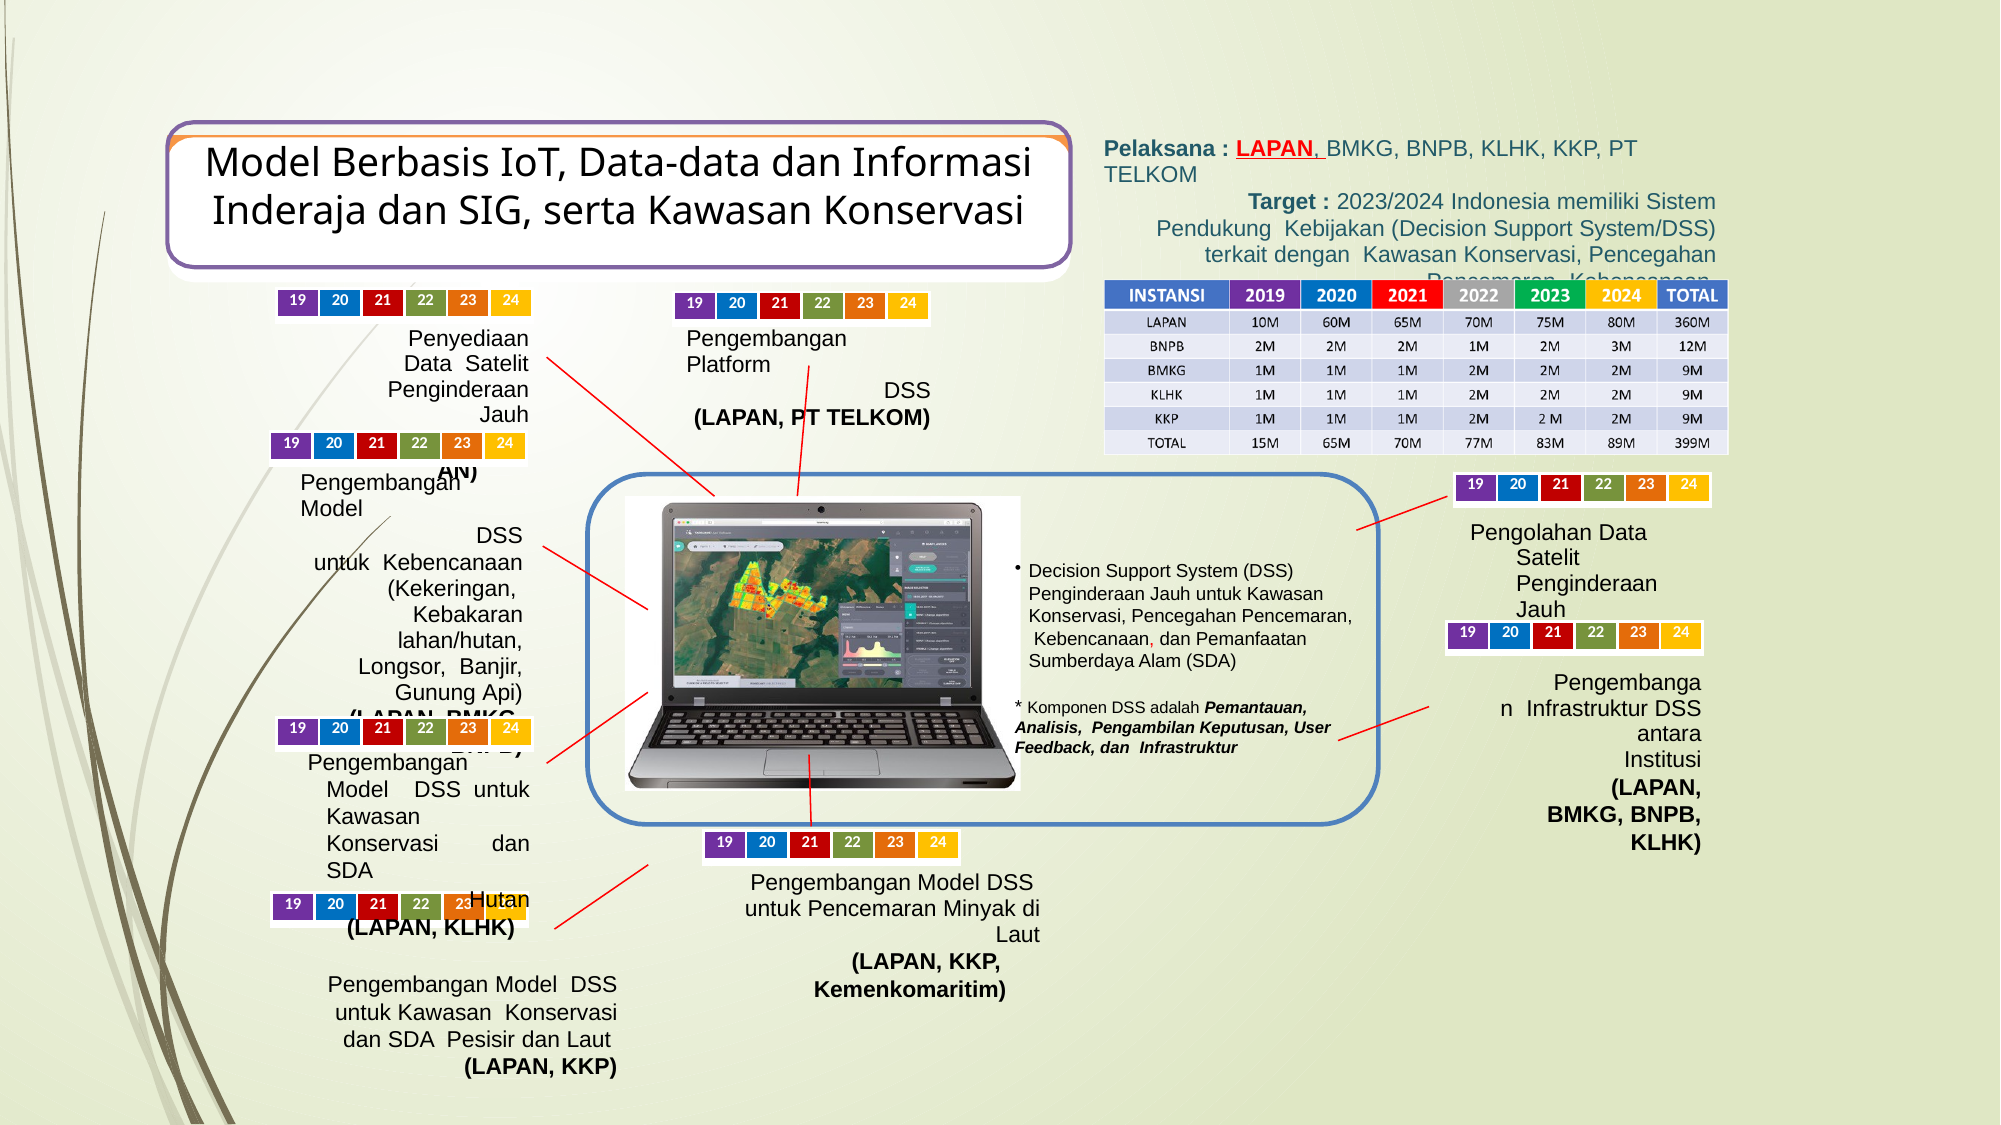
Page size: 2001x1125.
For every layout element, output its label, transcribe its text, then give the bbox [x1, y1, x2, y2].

table_header 21 [790, 836, 830, 858]
table_header 19 [278, 719, 318, 745]
table_header 23 [442, 433, 482, 459]
table_header 22 [406, 290, 446, 316]
table_header 23 [448, 290, 488, 316]
table_header 24 [491, 719, 531, 745]
table_header 21 [357, 433, 397, 459]
table_header 19 [705, 836, 745, 858]
table_header 19 [675, 293, 715, 319]
table_header 24 [491, 290, 531, 316]
text_box Pengembangan Model DSS untuk Kawasan Konservasi dan SDA Hutan (LAPAN, KLHK) [305, 745, 531, 940]
table_header 20 [314, 433, 354, 459]
text_box Penyediaan Data Satelit Penginderaan Jauh (LAPAN) [321, 321, 530, 483]
table_header 19 [278, 290, 318, 316]
table_header 21 [363, 290, 403, 316]
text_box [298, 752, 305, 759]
text_box Pengembangan Platform DSS (LAPAN, PT TELKOM) [684, 322, 803, 363]
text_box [807, 276, 1730, 828]
table_header 22 [400, 433, 440, 459]
text_box Pengembangan Infrastruktur DSS antara Institusi (LAPAN, BMKG, BNPB, KLHK) [1456, 835, 1703, 855]
text_box Pelaksana : LAPAN, BMKG, BNPB, KLHK, KKP, PT TELKOM Target : 2023/2024 Indonesia memiliki Sistem Pendukung Kebijakan (Decision Support System/DSS) terkait dengan Kawasan Konservasi, Pencegahan Pencemaran, Kebencanaan, dan Pemanfaatan SDA [1088, 133, 1717, 275]
table_header 20 [320, 290, 360, 316]
table_header 21 [363, 719, 403, 745]
table_header 22 [833, 837, 873, 858]
table_header 20 [320, 719, 360, 745]
table_header 23 [875, 837, 915, 858]
table_header 24 [485, 433, 525, 459]
table_header 22 [406, 719, 446, 745]
table_header 20 [747, 836, 787, 858]
table_header 19 [273, 894, 305, 920]
table_header 23 [448, 719, 488, 745]
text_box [584, 774, 803, 828]
table_header 24 [918, 837, 958, 858]
table_header 20 [717, 293, 757, 319]
table_header 21 [760, 293, 800, 319]
text_box Pengembangan Model DSS untuk Pencemaran Minyak di Laut (LAPAN, KKP, Kemenkomaritim) [703, 866, 1041, 1003]
text_box Pengembangan Model DSS untuk Kebencanaan (Kekeringan, Kebakaran lahan/hutan, Longsor, Banjir, Gunung Api) (LAPAN, BMKG, BNPB) [298, 466, 524, 716]
table_header 19 [271, 433, 311, 459]
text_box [541, 364, 803, 765]
text_box Pengembangan Model DSS untuk Kawasan Konservasi dan SDA Pesisir dan Laut (LAPAN, KKP) [301, 968, 619, 1080]
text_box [167, 121, 1071, 283]
